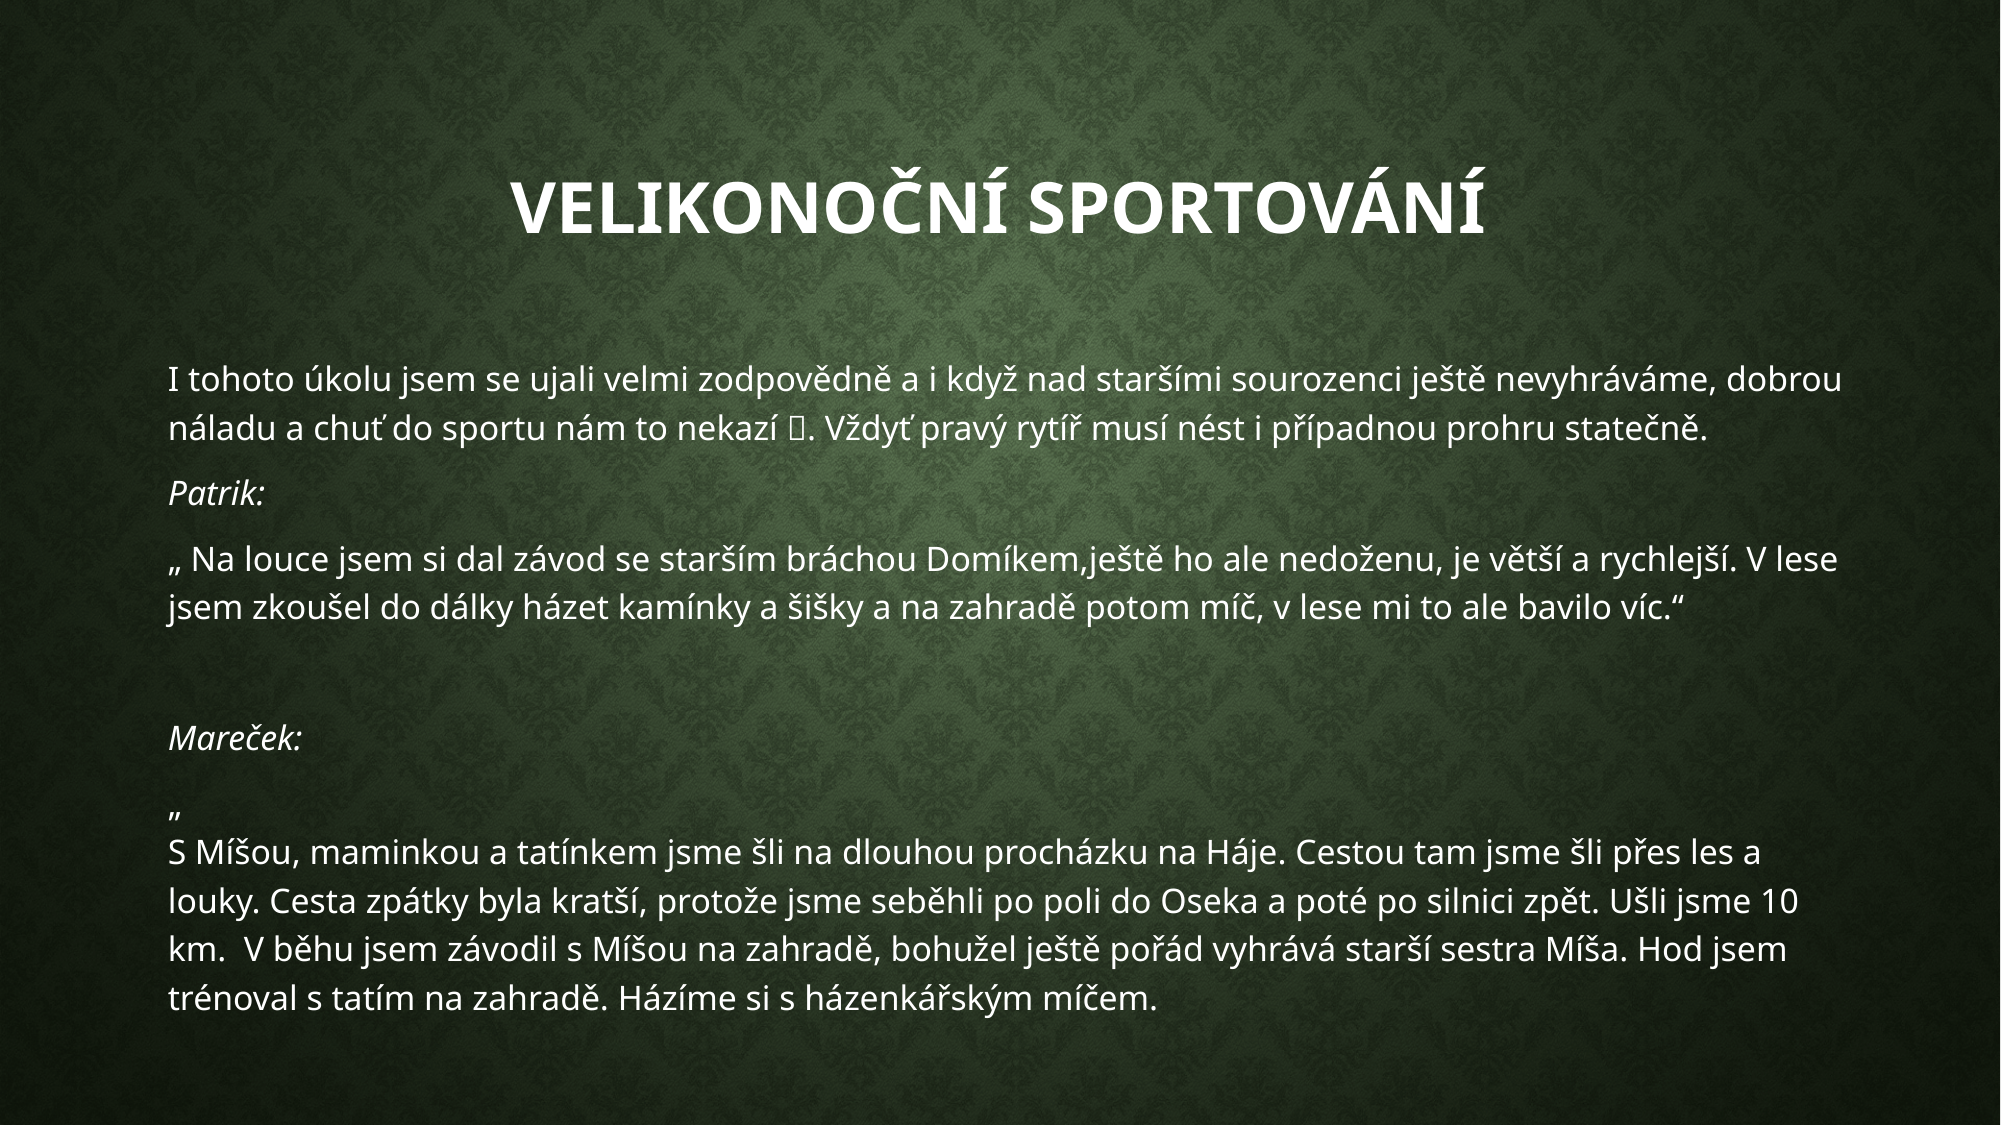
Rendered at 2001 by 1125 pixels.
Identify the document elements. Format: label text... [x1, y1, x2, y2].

title Velikonoční sportování [148, 99, 1849, 322]
list I tohoto úkolu jsem se ujali velmi zodpovědně a i když nad staršími sourozenci ještě nevyhráváme, dobrou náladu a chuť do sportu nám to nekazí . Vždyť pravý rytíř musí nést i případnou prohru statečně. Patrik: „ Na louce jsem si dal závod se starším bráchou Domíkem,ještě ho ale nedoženu, je větší a rychlejší. V lese jsem zkoušel do dálky házet kamínky a šišky a na zahradě potom míč, v lese mi to ale bavilo víc.“ Mareček: „ S Míšou, maminkou a tatínkem jsme šli na dlouhou procházku na Háje. Cestou tam jsme šli přes les a louky. Cesta zpátky byla kratší, protože jsme seběhli po poli do Oseka a poté po silnici zpět. Ušli jsme 10 km. V běhu jsem závodil s Míšou na zahradě, bohužel ještě pořád vyhrává starší sestra Míša. Hod jsem trénoval s tatím na zahradě. Házíme si s házenkářským míčem. [152, 342, 1866, 1036]
